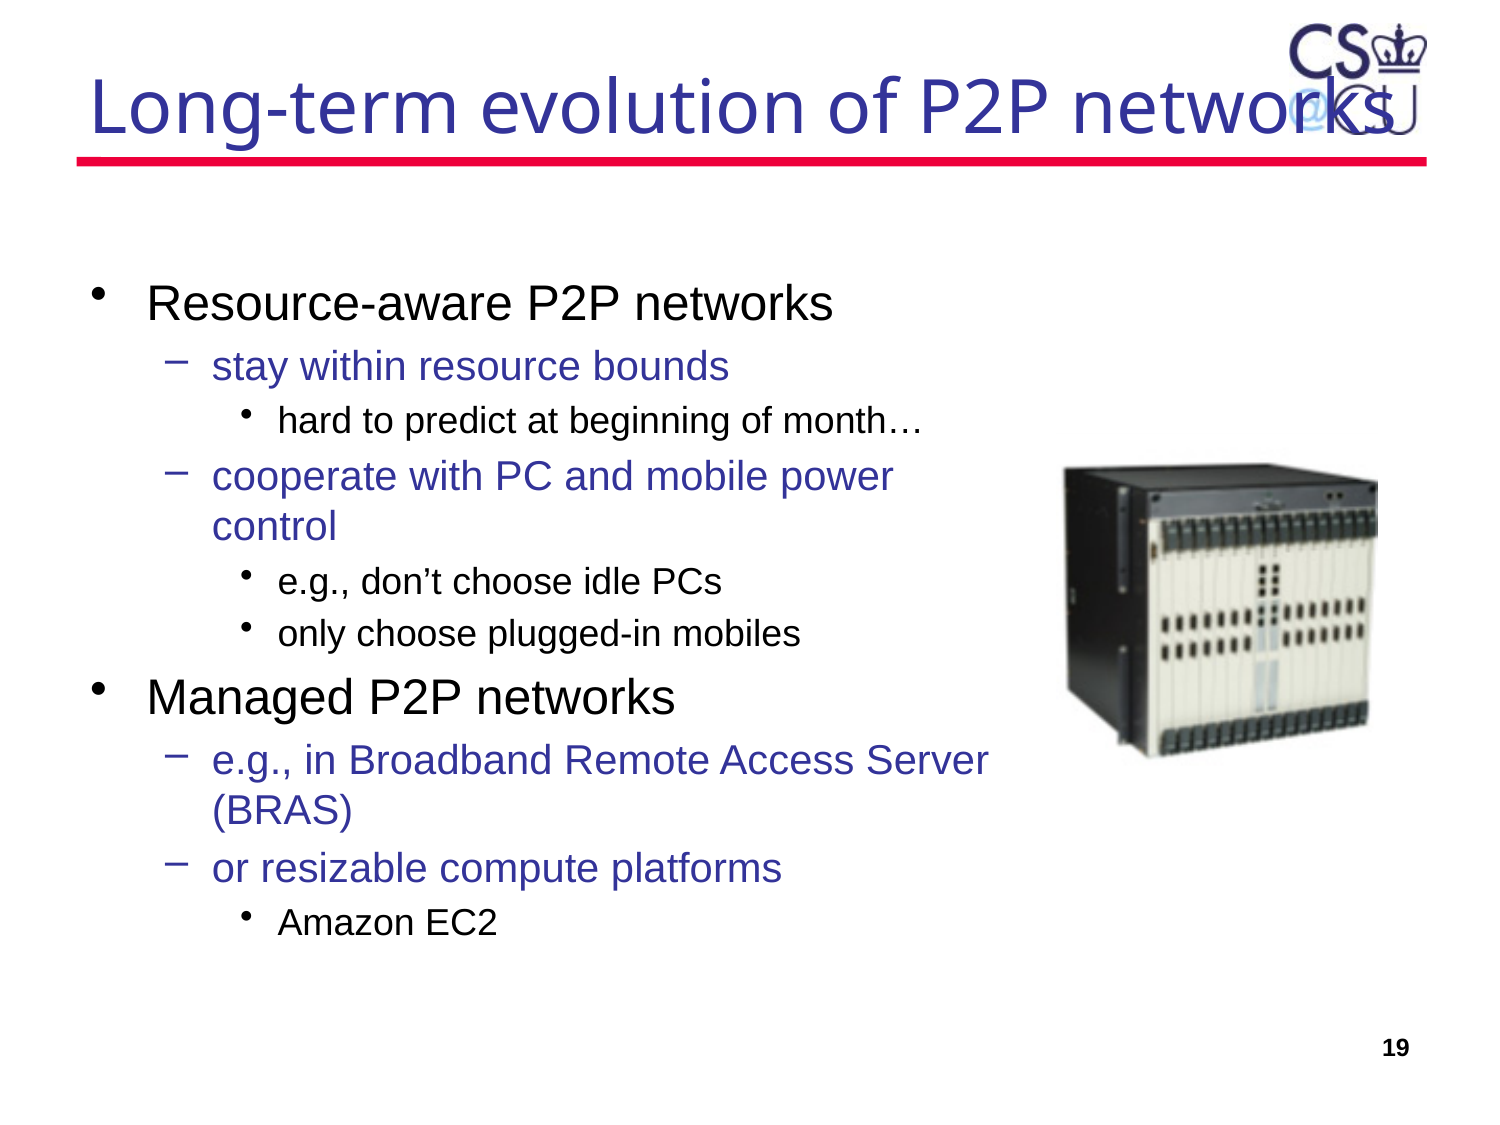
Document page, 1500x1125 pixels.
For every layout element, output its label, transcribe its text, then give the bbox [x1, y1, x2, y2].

slide_number 19 [1074, 1024, 1426, 1103]
picture [1289, 23, 1427, 135]
picture [1055, 431, 1378, 768]
list Resource-aware P2P networks stay within resource bounds hard to predict at beginning of month… cooperate with PC and mobile power control e.g., don’t choose idle PCs only choose plugged-in mobiles Managed P2P networks e.g., in Broadband Remote Access Server (BRAS) or resizable compute platforms Amazon EC2 [74, 262, 1044, 1006]
title Long-term evolution of P2P networks [73, 25, 1424, 182]
